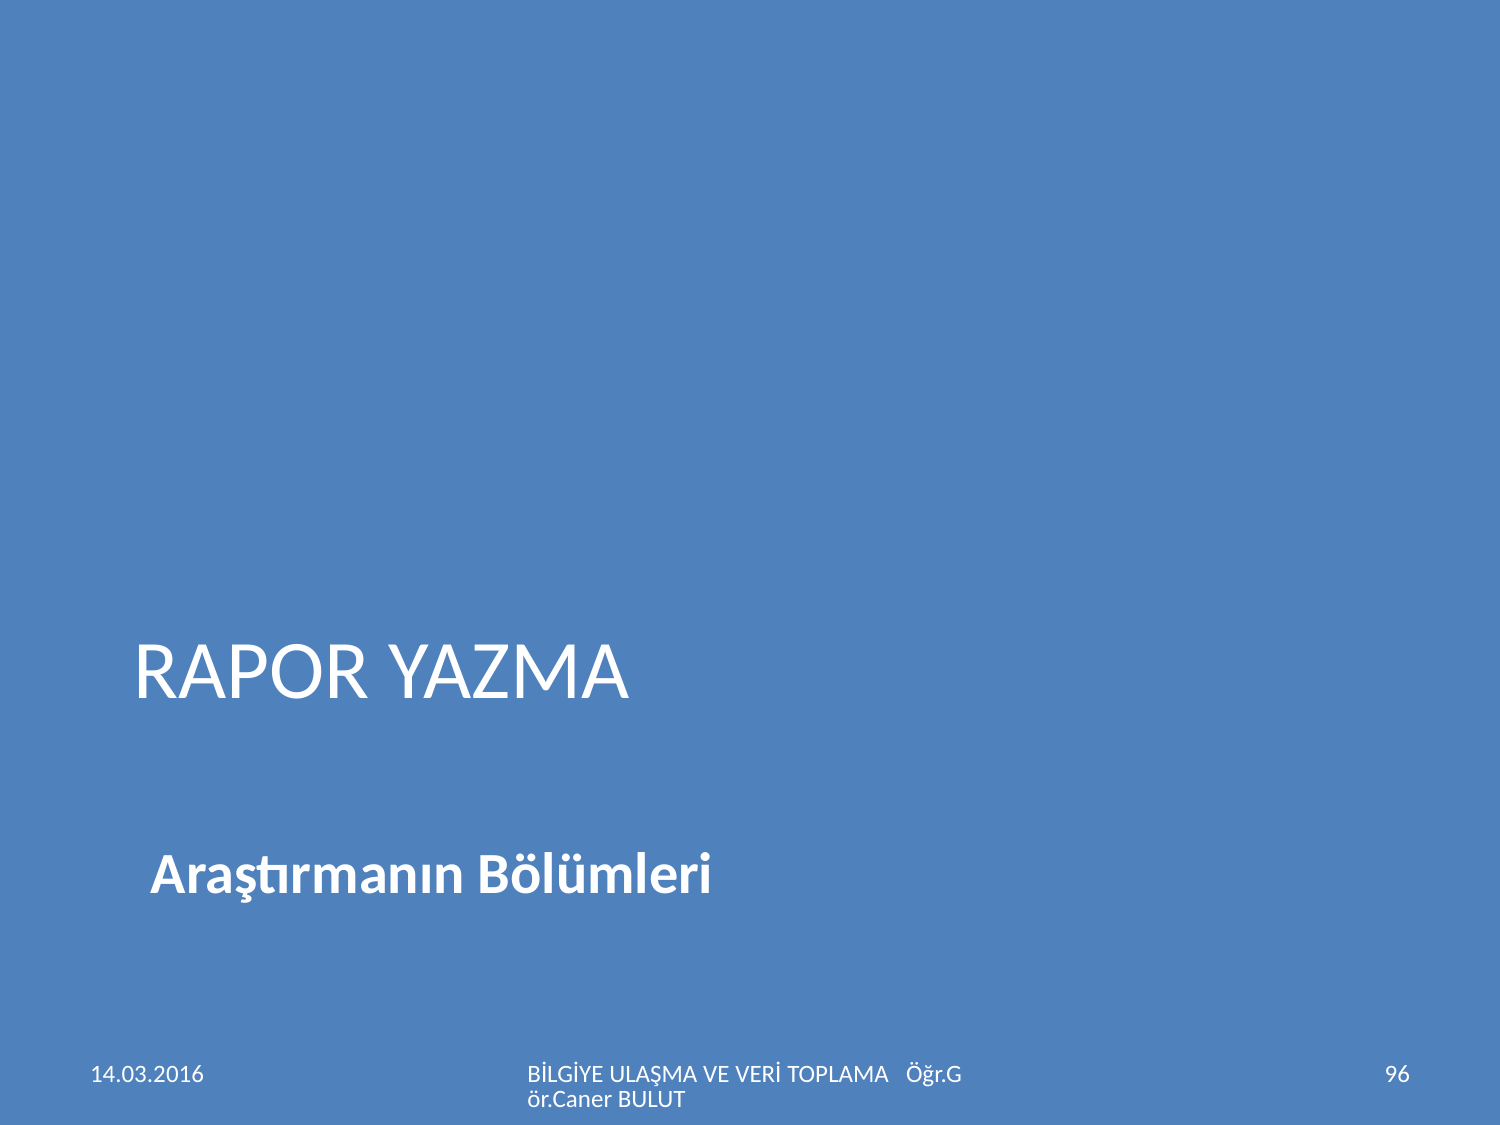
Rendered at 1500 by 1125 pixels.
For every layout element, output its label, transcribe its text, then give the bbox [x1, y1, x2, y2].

footer BİLGİYE ULAŞMA VE VERİ TOPLAMA Öğr.Gör.Caner BULUT [512, 1042, 988, 1103]
slide_number 96 [1074, 1042, 1425, 1103]
list RAPOR YAZMA [118, 476, 1394, 723]
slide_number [75, 1042, 425, 1103]
title Araştırmanın Bölümleri [135, 727, 1411, 952]
